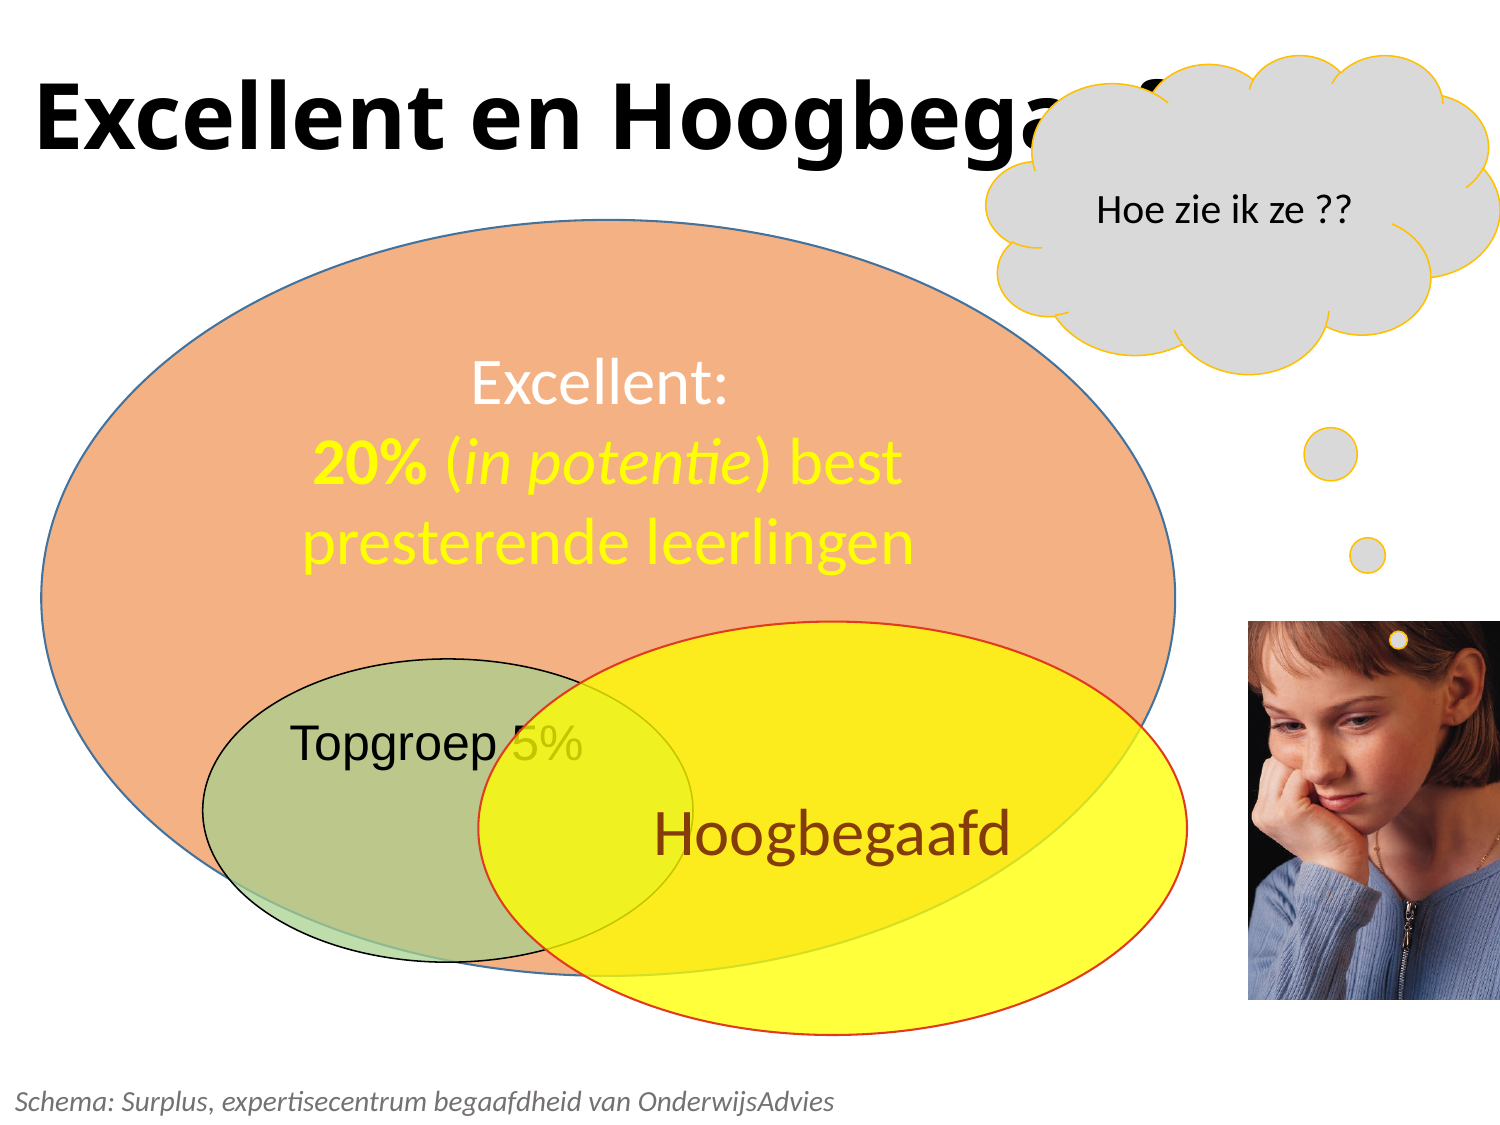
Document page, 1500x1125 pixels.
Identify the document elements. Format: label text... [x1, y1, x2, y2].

text_box Hoogbegaafd [477, 620, 1189, 1037]
picture [1247, 621, 1500, 1000]
text_box Hoe zie ik ze ?? [1349, 537, 1386, 574]
text_box Schema: Surplus, expertisecentrum begaafdheid van OnderwijsAdvies [0, 1074, 1193, 1125]
text_box Excellent: 20% (in potentie) best presterende leerlingen [40, 218, 1177, 881]
text_box Excellent: 20% (in potentie) best presterende leerlingen [455, 951, 582, 977]
text_box Hoe zie ik ze ?? [1304, 427, 1358, 481]
text_box Topgroep 5% [202, 658, 578, 963]
text_box Excellent en Hoogbegaafd [17, 50, 1369, 169]
text_box Hoe zie ik ze ?? [985, 55, 1500, 375]
